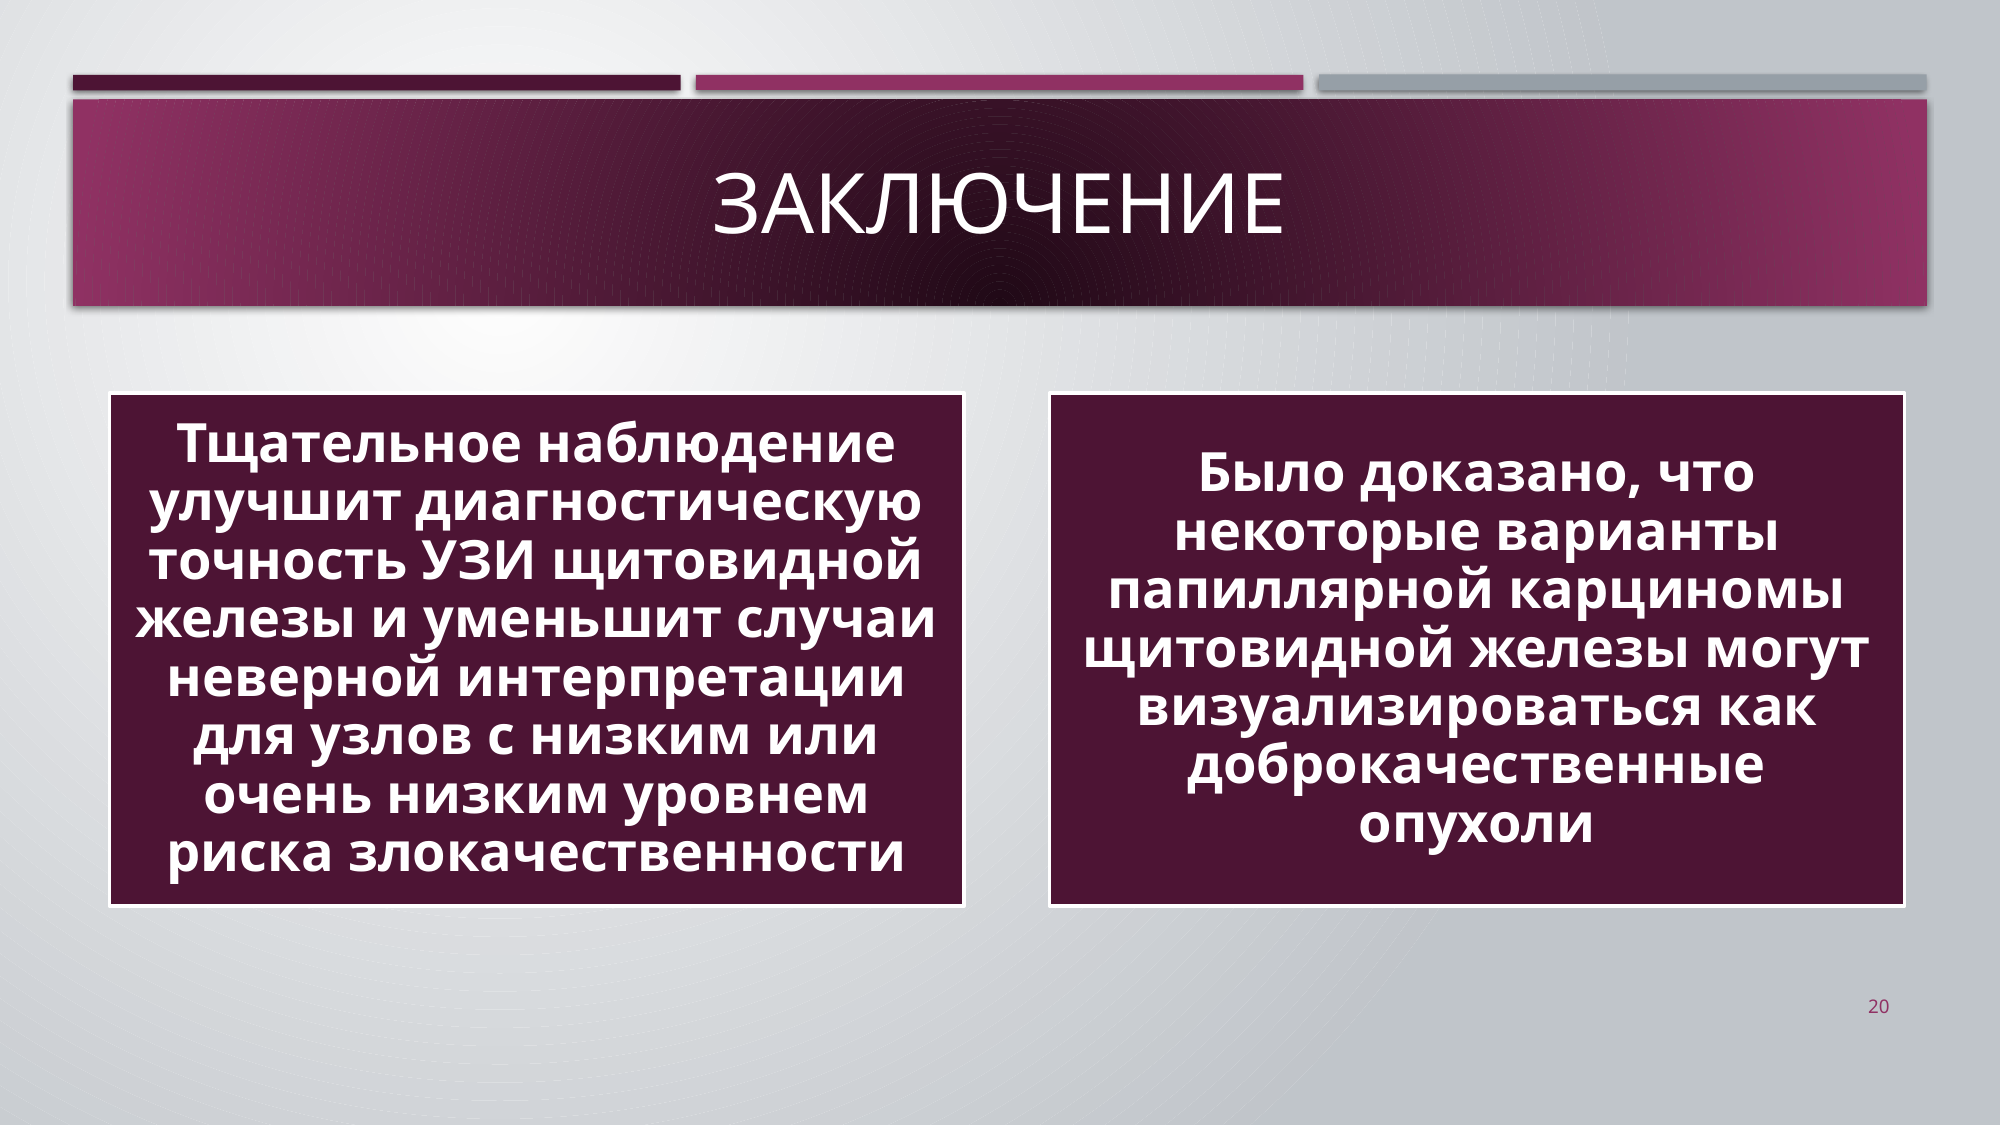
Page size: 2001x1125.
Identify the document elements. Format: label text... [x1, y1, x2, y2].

title Заключение [95, 119, 1905, 282]
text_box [108, 204, 1906, 1095]
